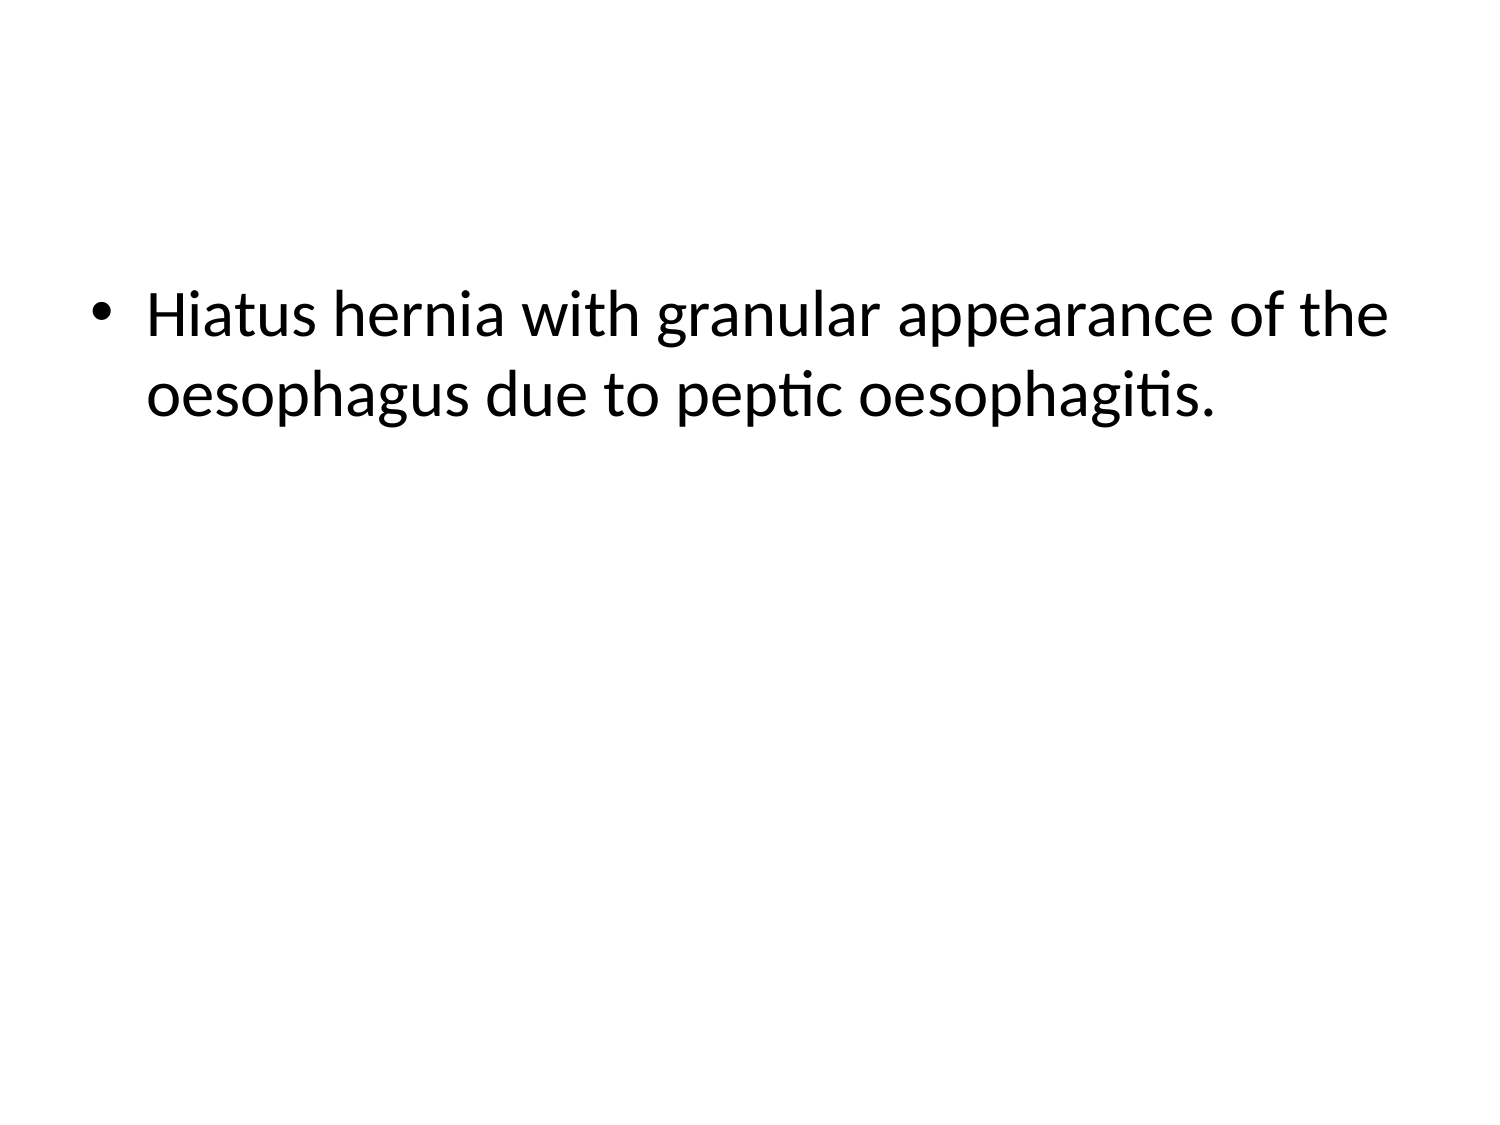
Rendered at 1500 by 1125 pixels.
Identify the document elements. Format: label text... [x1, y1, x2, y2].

list Hiatus hernia with granular appearance of the oesophagus due to peptic oesophagitis. [75, 262, 1425, 1005]
